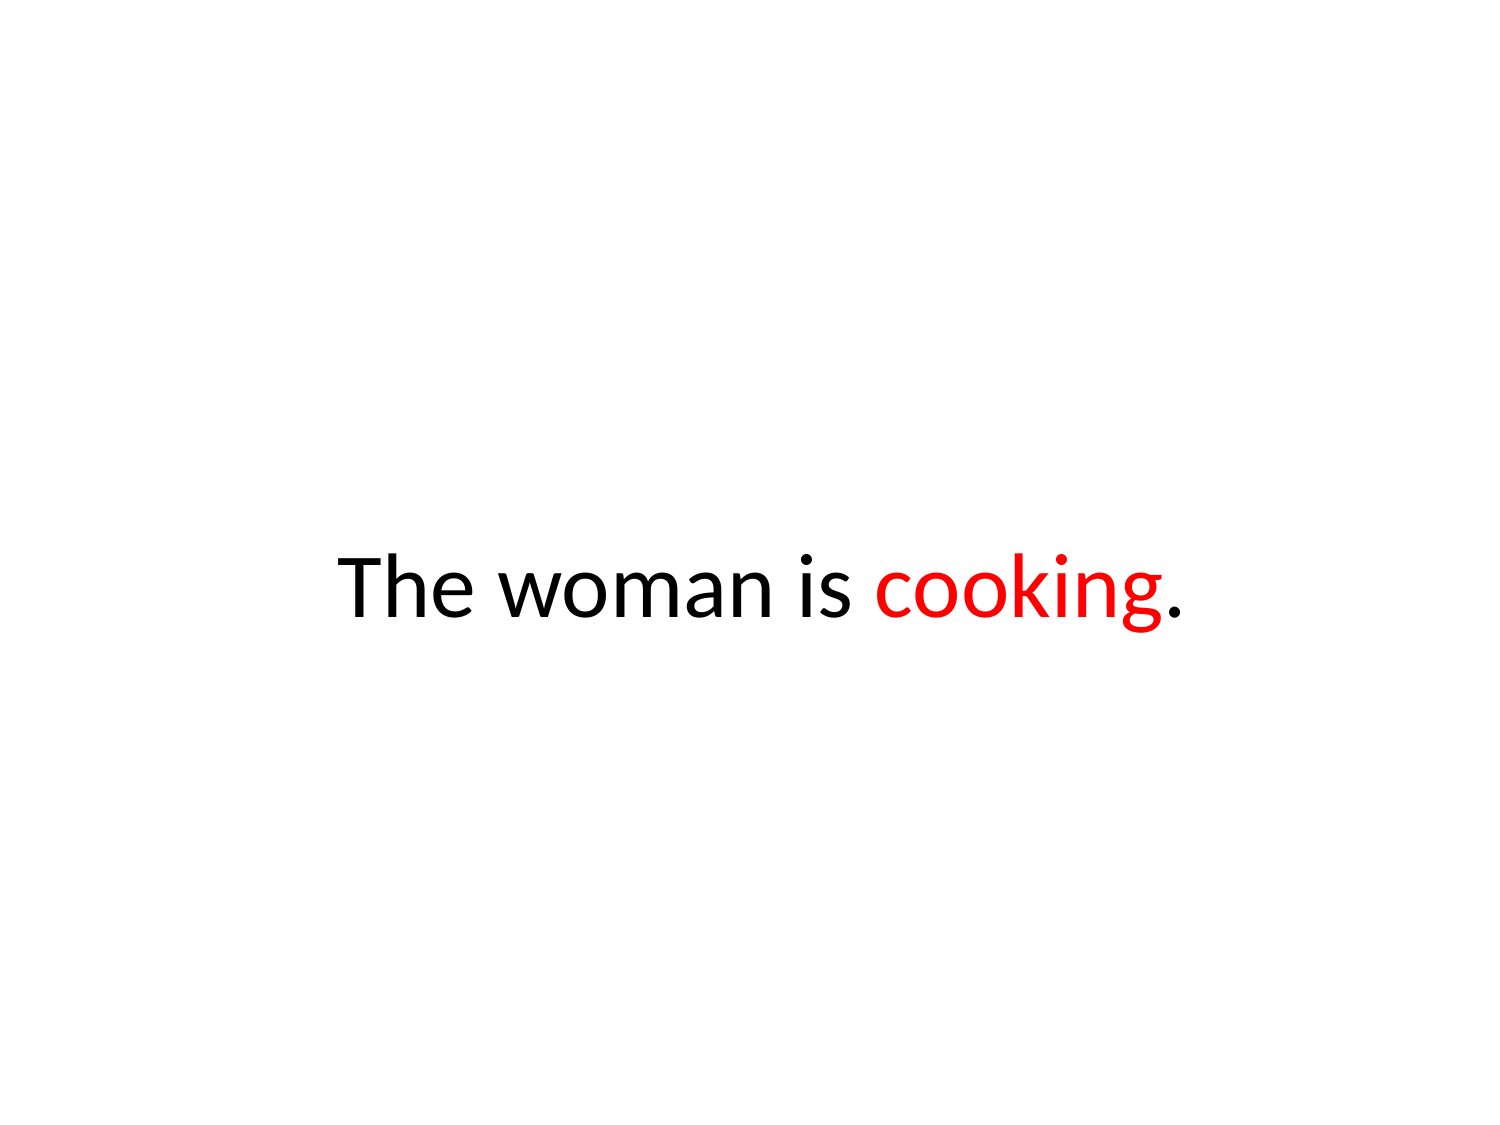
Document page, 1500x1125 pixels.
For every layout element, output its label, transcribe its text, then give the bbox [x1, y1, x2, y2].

title The woman is cooking. [87, 487, 1438, 675]
